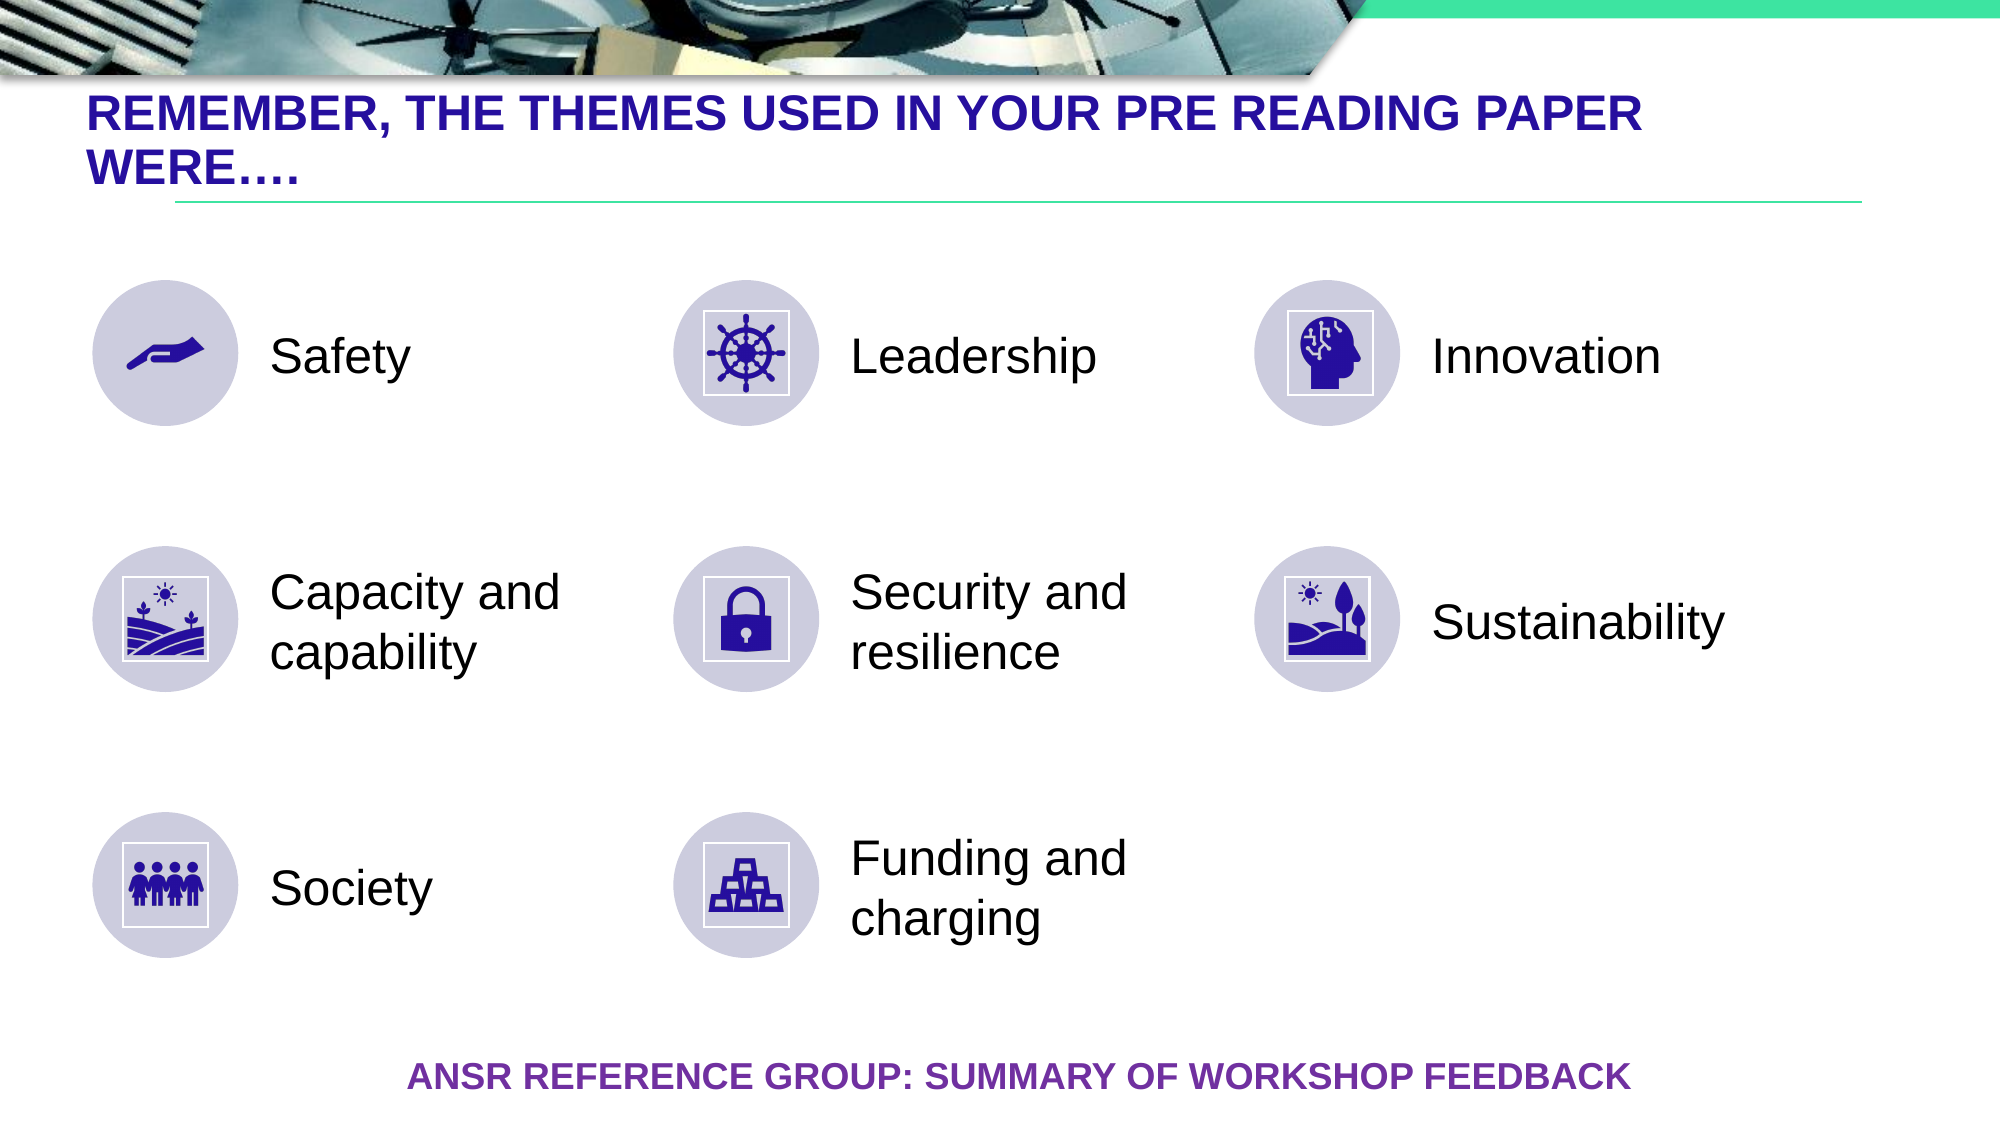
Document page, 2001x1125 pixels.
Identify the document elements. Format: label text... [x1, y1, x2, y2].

picture [0, 0, 1367, 75]
title Remember, the themes used in your pre reading paper were…. [71, 86, 1845, 204]
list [89, 265, 1778, 973]
